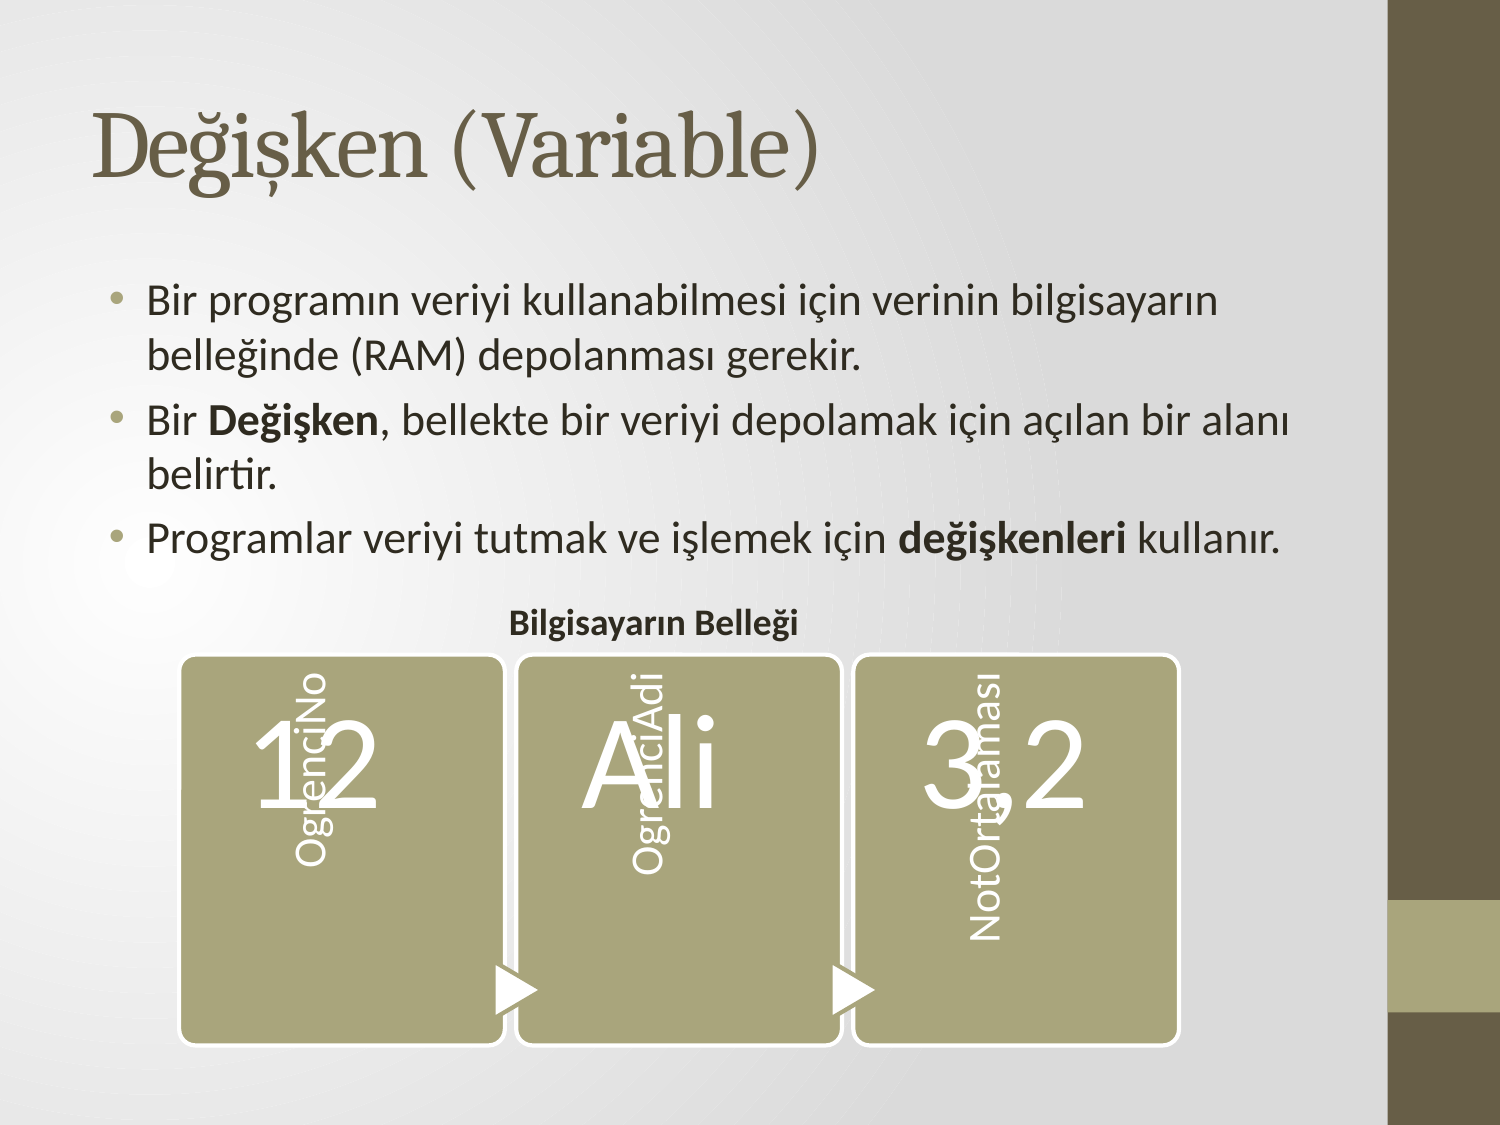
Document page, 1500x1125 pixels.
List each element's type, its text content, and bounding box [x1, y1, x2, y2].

list Bir programın veriyi kullanabilmesi için verinin bilgisayarın belleğinde (RAM) depolanması gerekir. Bir Değişken, bellekte bir veriyi depolamak için açılan bir alanı belirtir. Programlar veriyi tutmak ve işlemek için değişkenleri kullanır. [75, 262, 1325, 1050]
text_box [178, 634, 1180, 1066]
title Değişken (Variable) [75, 45, 1325, 233]
text_box Bilgisayarın Belleği [478, 590, 830, 627]
